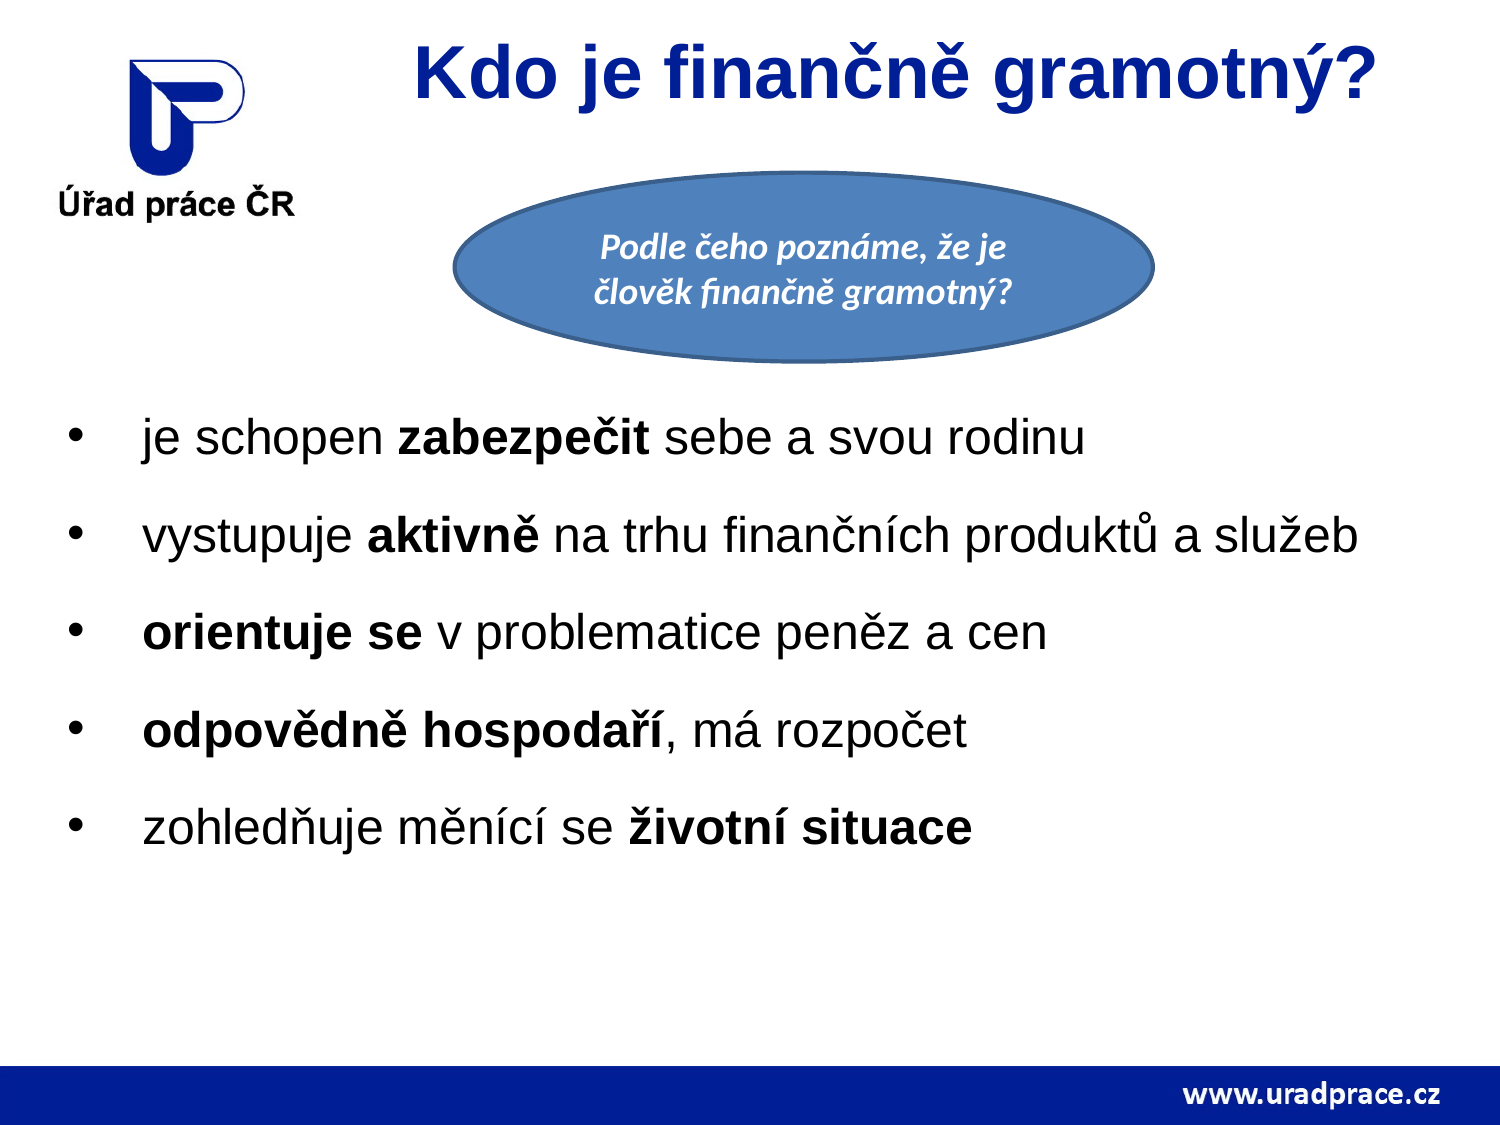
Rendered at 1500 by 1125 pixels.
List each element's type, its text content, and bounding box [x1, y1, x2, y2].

text_box Podle čeho poznáme, že je člověk finančně gramotný? [452, 170, 1155, 364]
picture [0, 0, 1500, 1125]
text_box je schopen zabezpečit sebe a svou rodinu vystupuje aktivně na trhu finančních produktů a služeb orientuje se v problematice peněz a cen odpovědně hospodaří, má rozpočet zohledňuje měnící se životní situace [52, 397, 1448, 1035]
text_box [16, 0, 369, 192]
text_box Kdo je finančně gramotný? [369, 15, 1427, 173]
